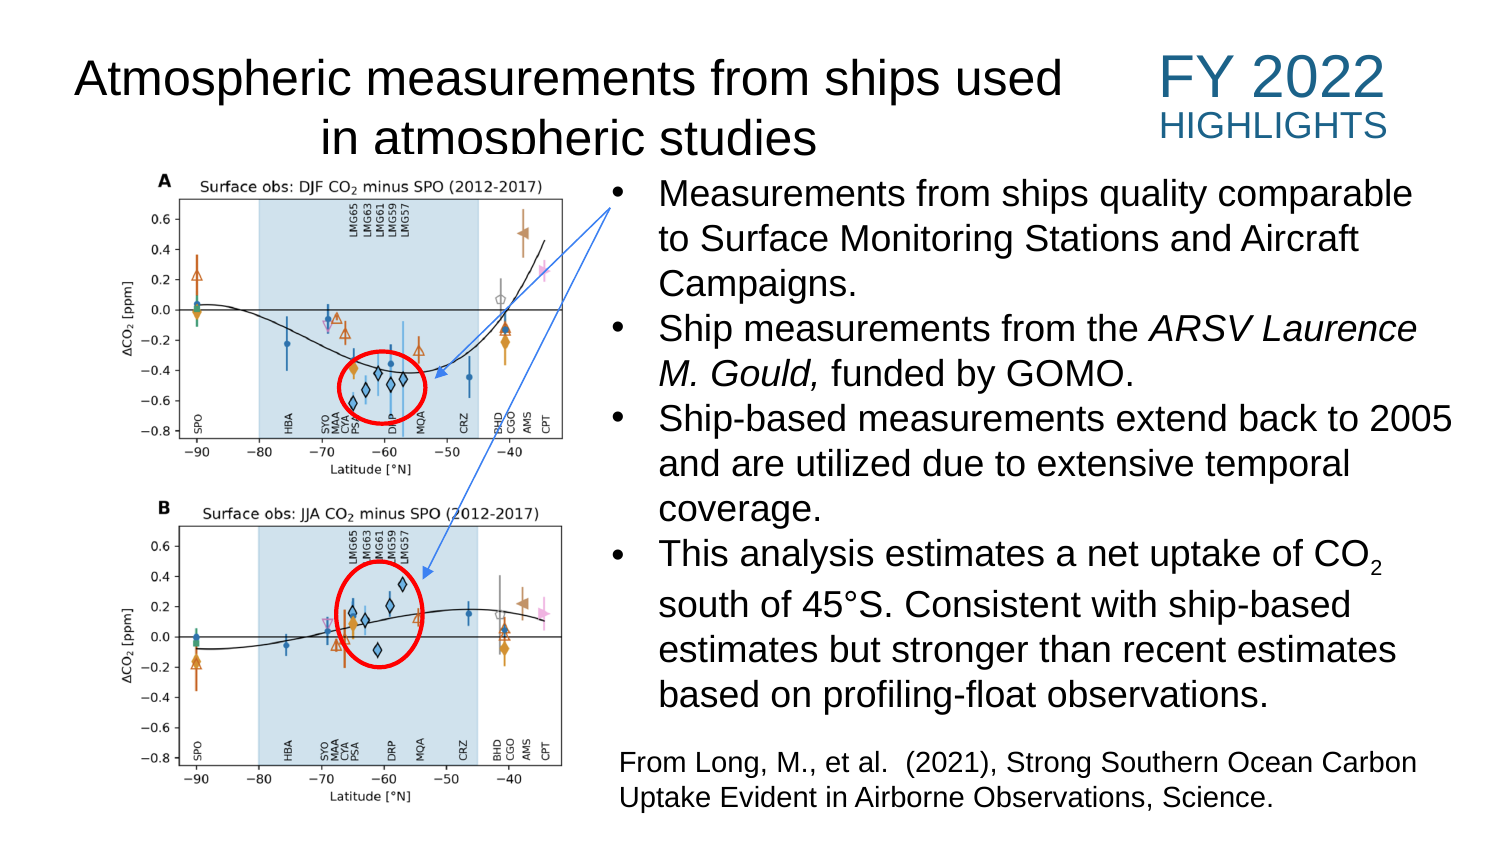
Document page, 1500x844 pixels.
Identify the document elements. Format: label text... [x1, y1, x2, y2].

text_box Measurements from ships quality comparable to Surface Monitoring Stations and Aircraft Campaigns. Ship measurements from the ARSV Laurence M. Gould, funded by GOMO. Ship-based measurements extend back to 2005 and are utilized due to extensive temporal coverage. This analysis estimates a net uptake of CO2 south of 45°S. Consistent with ship-based estimates but stronger than recent estimates based on profiling-float observations. [596, 161, 1470, 723]
title Atmospheric measurements from ships used in atmospheric studies [51, 43, 1087, 168]
text_box FY 2022 HIGHLIGHTS [1143, 43, 1449, 153]
text_box From Long, M., et al. (2021), Strong Southern Ocean Carbon Uptake Evident in Airborne Observations, Science. [610, 735, 1449, 821]
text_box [422, 207, 611, 580]
picture [88, 154, 605, 823]
